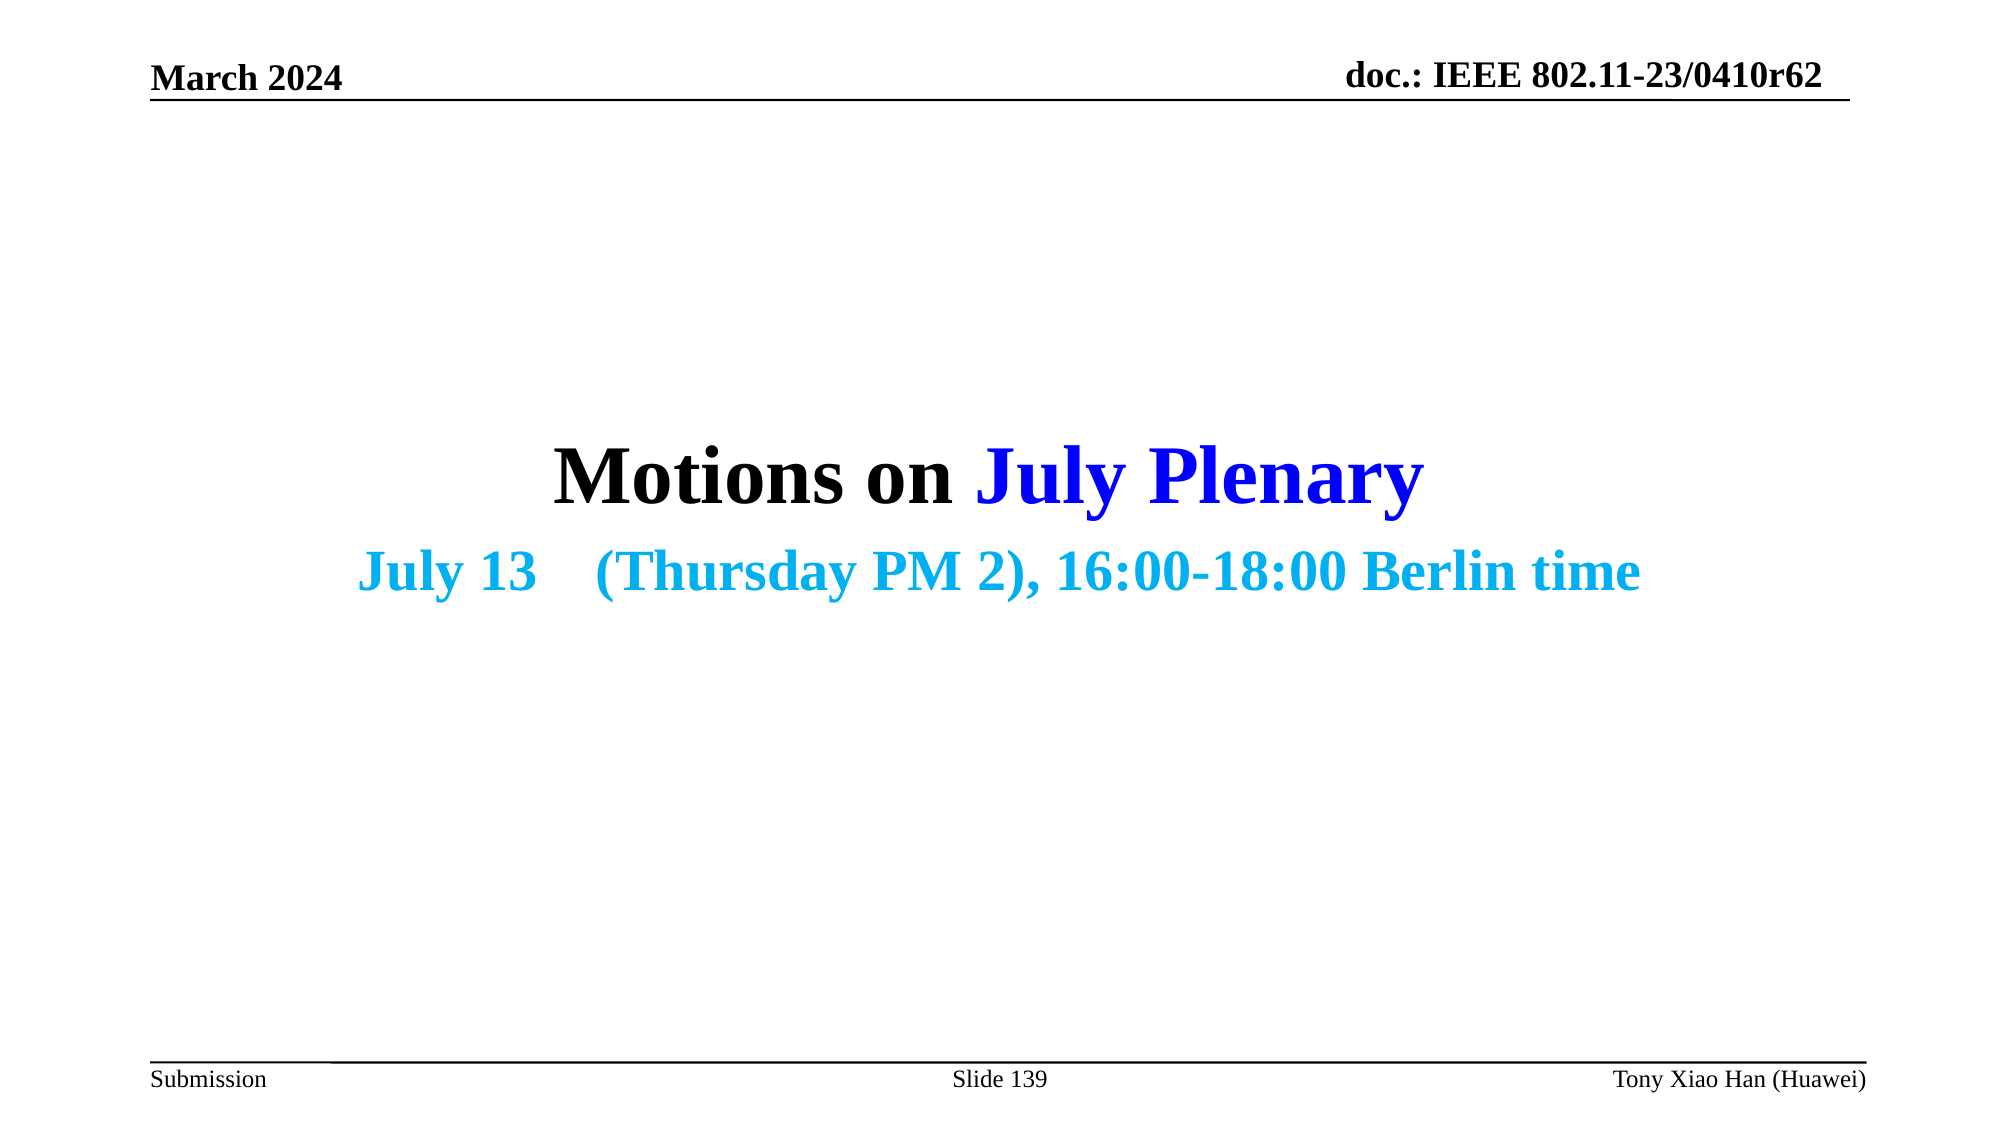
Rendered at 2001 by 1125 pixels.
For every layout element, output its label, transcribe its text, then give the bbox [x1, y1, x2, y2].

text_box Motions on July Plenary July 13 (Thursday PM 2), 16:00-18:00 Berlin time [249, 412, 1750, 950]
